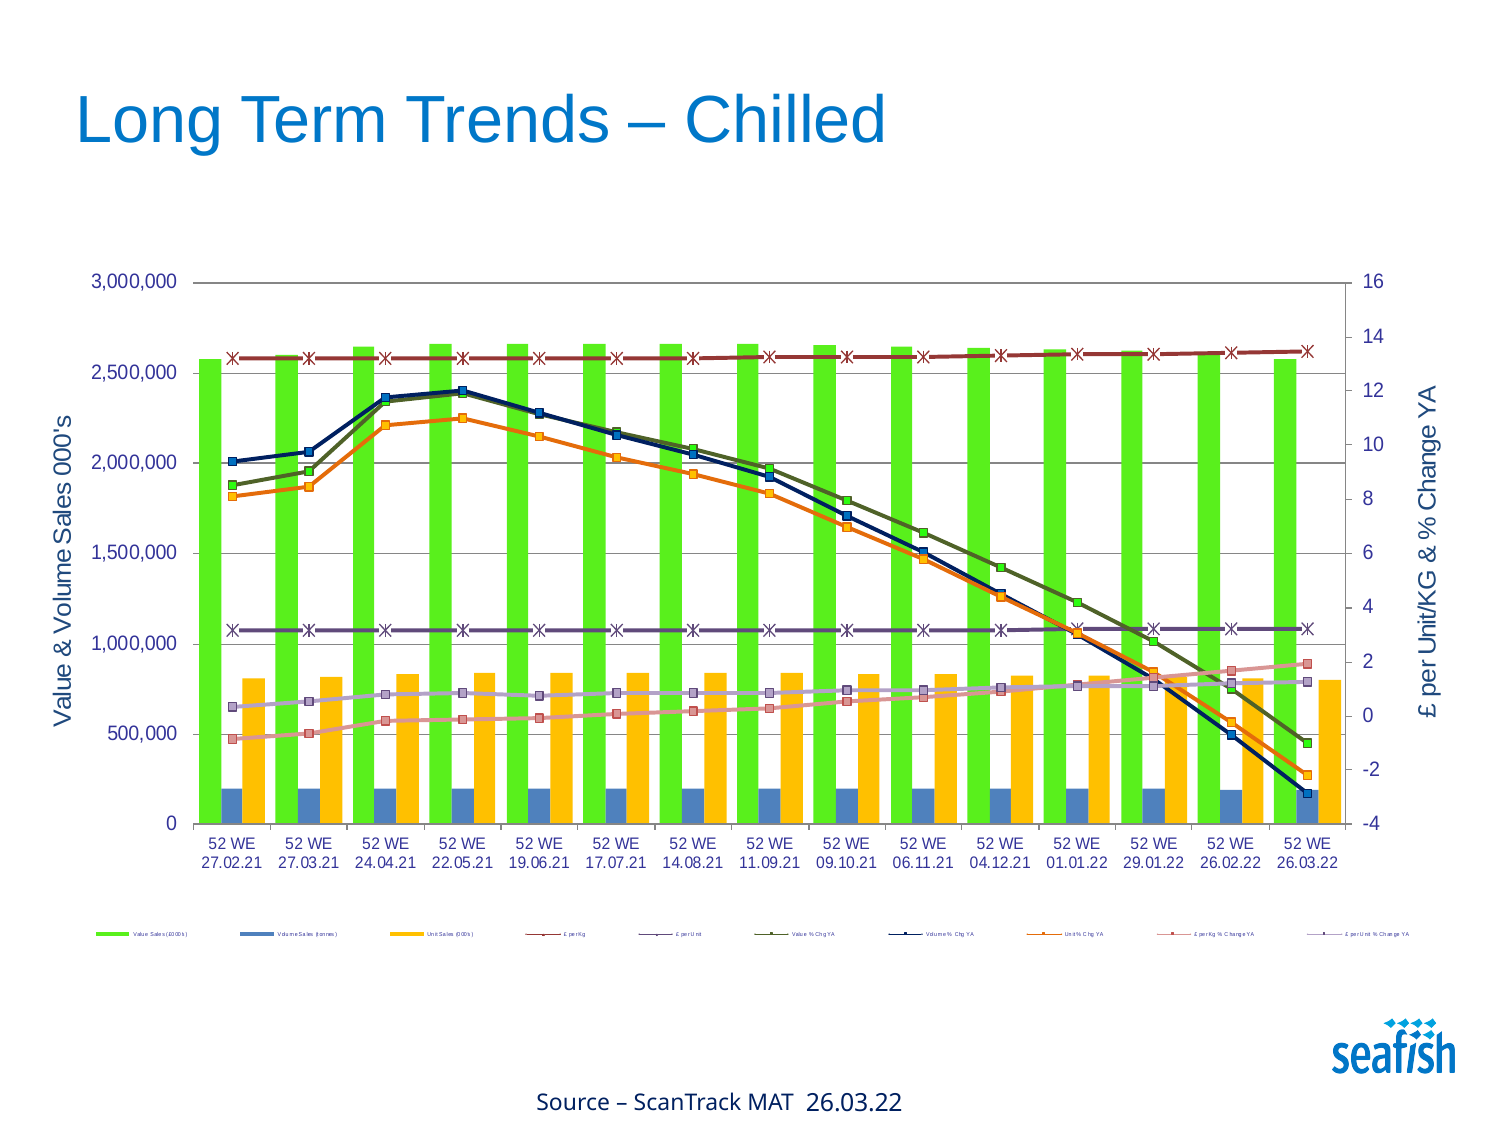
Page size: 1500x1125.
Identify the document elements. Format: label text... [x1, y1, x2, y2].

text_box Source – ScanTrack MAT [508, 1079, 823, 1123]
picture [733, 1081, 974, 1115]
title Long Term Trends – Chilled [60, 45, 1437, 187]
picture [34, 257, 1464, 1074]
